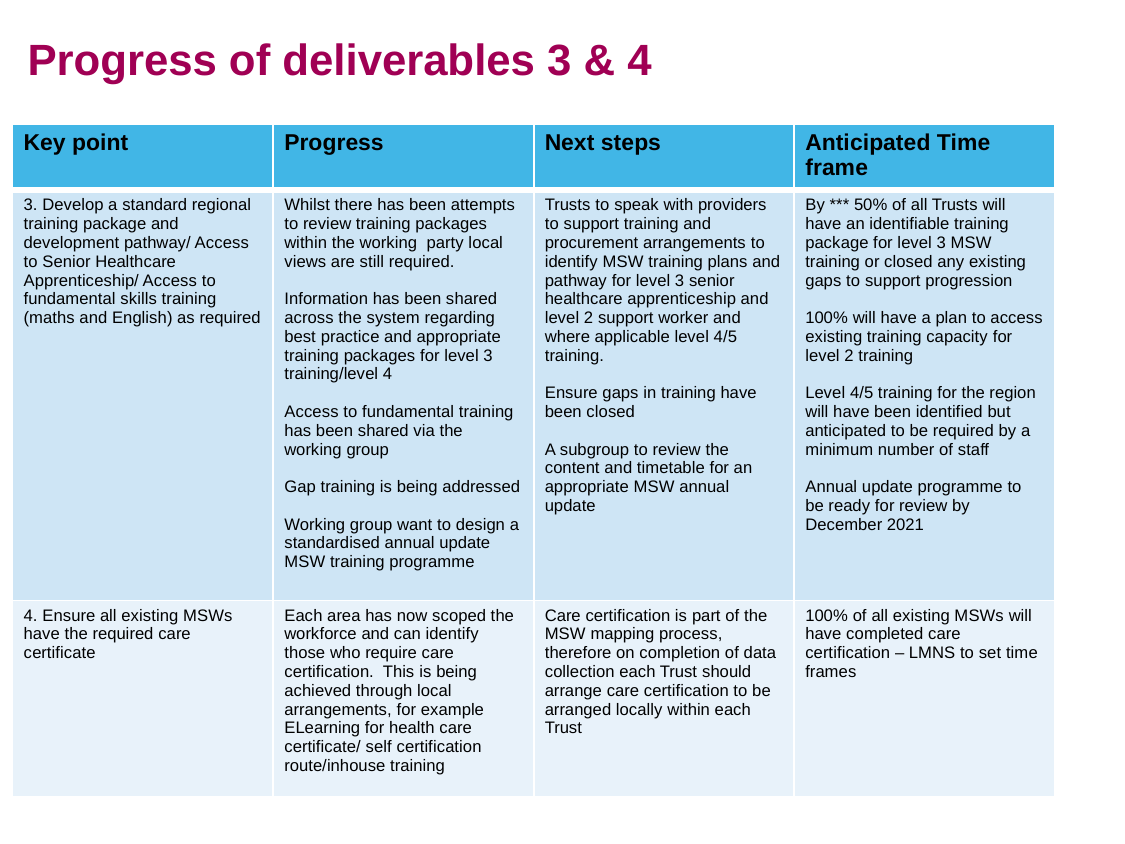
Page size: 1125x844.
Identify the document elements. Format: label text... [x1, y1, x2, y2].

table_cell Each area has now scoped the workforce and can identify those who require care certification. This is being achieved through local arrangements, for example ELearning for health care certificate/ self certification route/inhouse training [274, 601, 533, 796]
table_cell By *** 50% of all Trusts will have an identifiable training package for level 3 MSW training or closed any existing gaps to support progression 100% will have a plan to access existing training capacity for level 2 training Level 4/5 training for the region will have been identified but anticipated to be required by a minimum number of staff Annual update programme to be ready for review by December 2021 [795, 193, 1054, 600]
table_cell Whilst there has been attempts to review training packages within the working party local views are still required. Information has been shared across the system regarding best practice and appropriate training packages for level 3 training/level 4 Access to fundamental training has been shared via the working group Gap training is being addressed Working group want to design a standardised annual update MSW training programme [274, 193, 533, 600]
table_header Progress [274, 125, 533, 187]
table_header Next steps [535, 125, 793, 187]
title Progress of deliverables 3 & 4 [12, 23, 674, 123]
table_cell 3. Develop a standard regional training package and development pathway/ Access to Senior Healthcare Apprenticeship/ Access to fundamental skills training (maths and English) as required [13, 193, 272, 600]
table_header Key point [13, 125, 272, 187]
table_cell Care certification is part of the MSW mapping process, therefore on completion of data collection each Trust should arrange care certification to be arranged locally within each Trust [535, 601, 793, 796]
table_cell 4. Ensure all existing MSWs have the required care certificate [13, 601, 272, 796]
table_cell 100% of all existing MSWs will have completed care certification – LMNS to set time frames [795, 601, 1054, 796]
table_header Anticipated Time frame [795, 125, 1054, 187]
table_cell Trusts to speak with providers to support training and procurement arrangements to identify MSW training plans and pathway for level 3 senior healthcare apprenticeship and level 2 support worker and where applicable level 4/5 training. Ensure gaps in training have been closed A subgroup to review the content and timetable for an appropriate MSW annual update [535, 193, 793, 600]
